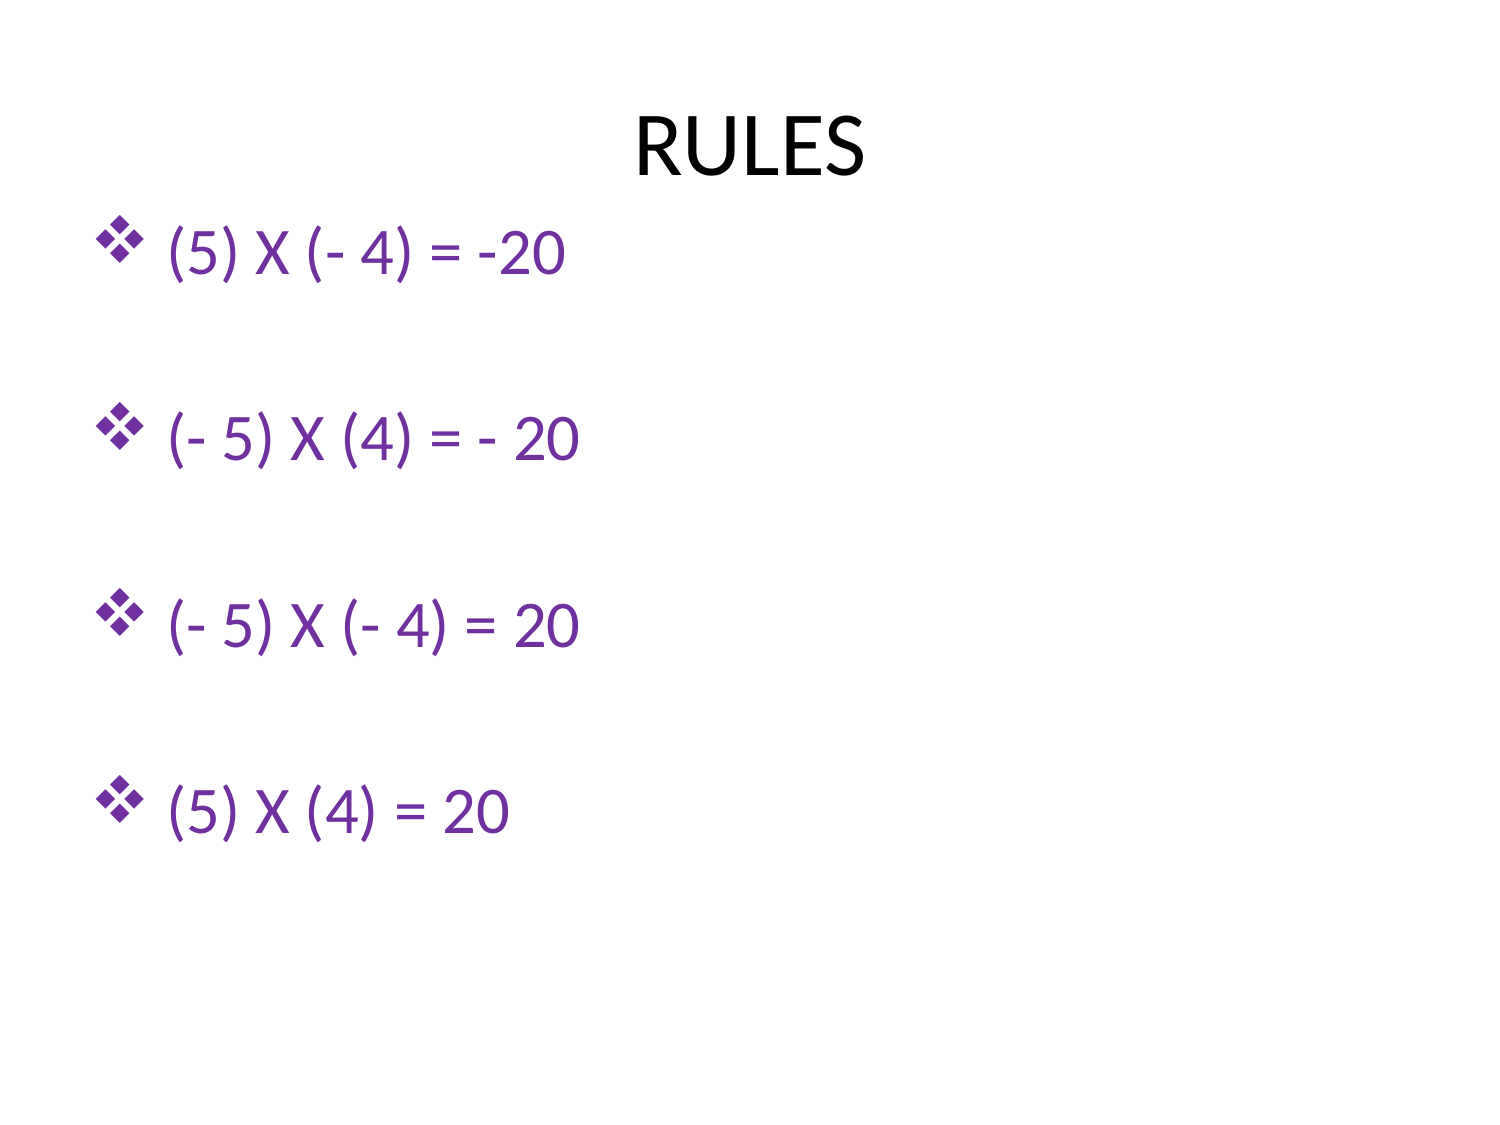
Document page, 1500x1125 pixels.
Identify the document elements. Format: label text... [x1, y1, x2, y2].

title RULES [75, 45, 1425, 200]
list (5) X (- 4) = -20 (- 5) X (4) = - 20 (- 5) X (- 4) = 20 (5) X (4) = 20 [75, 200, 1425, 1005]
